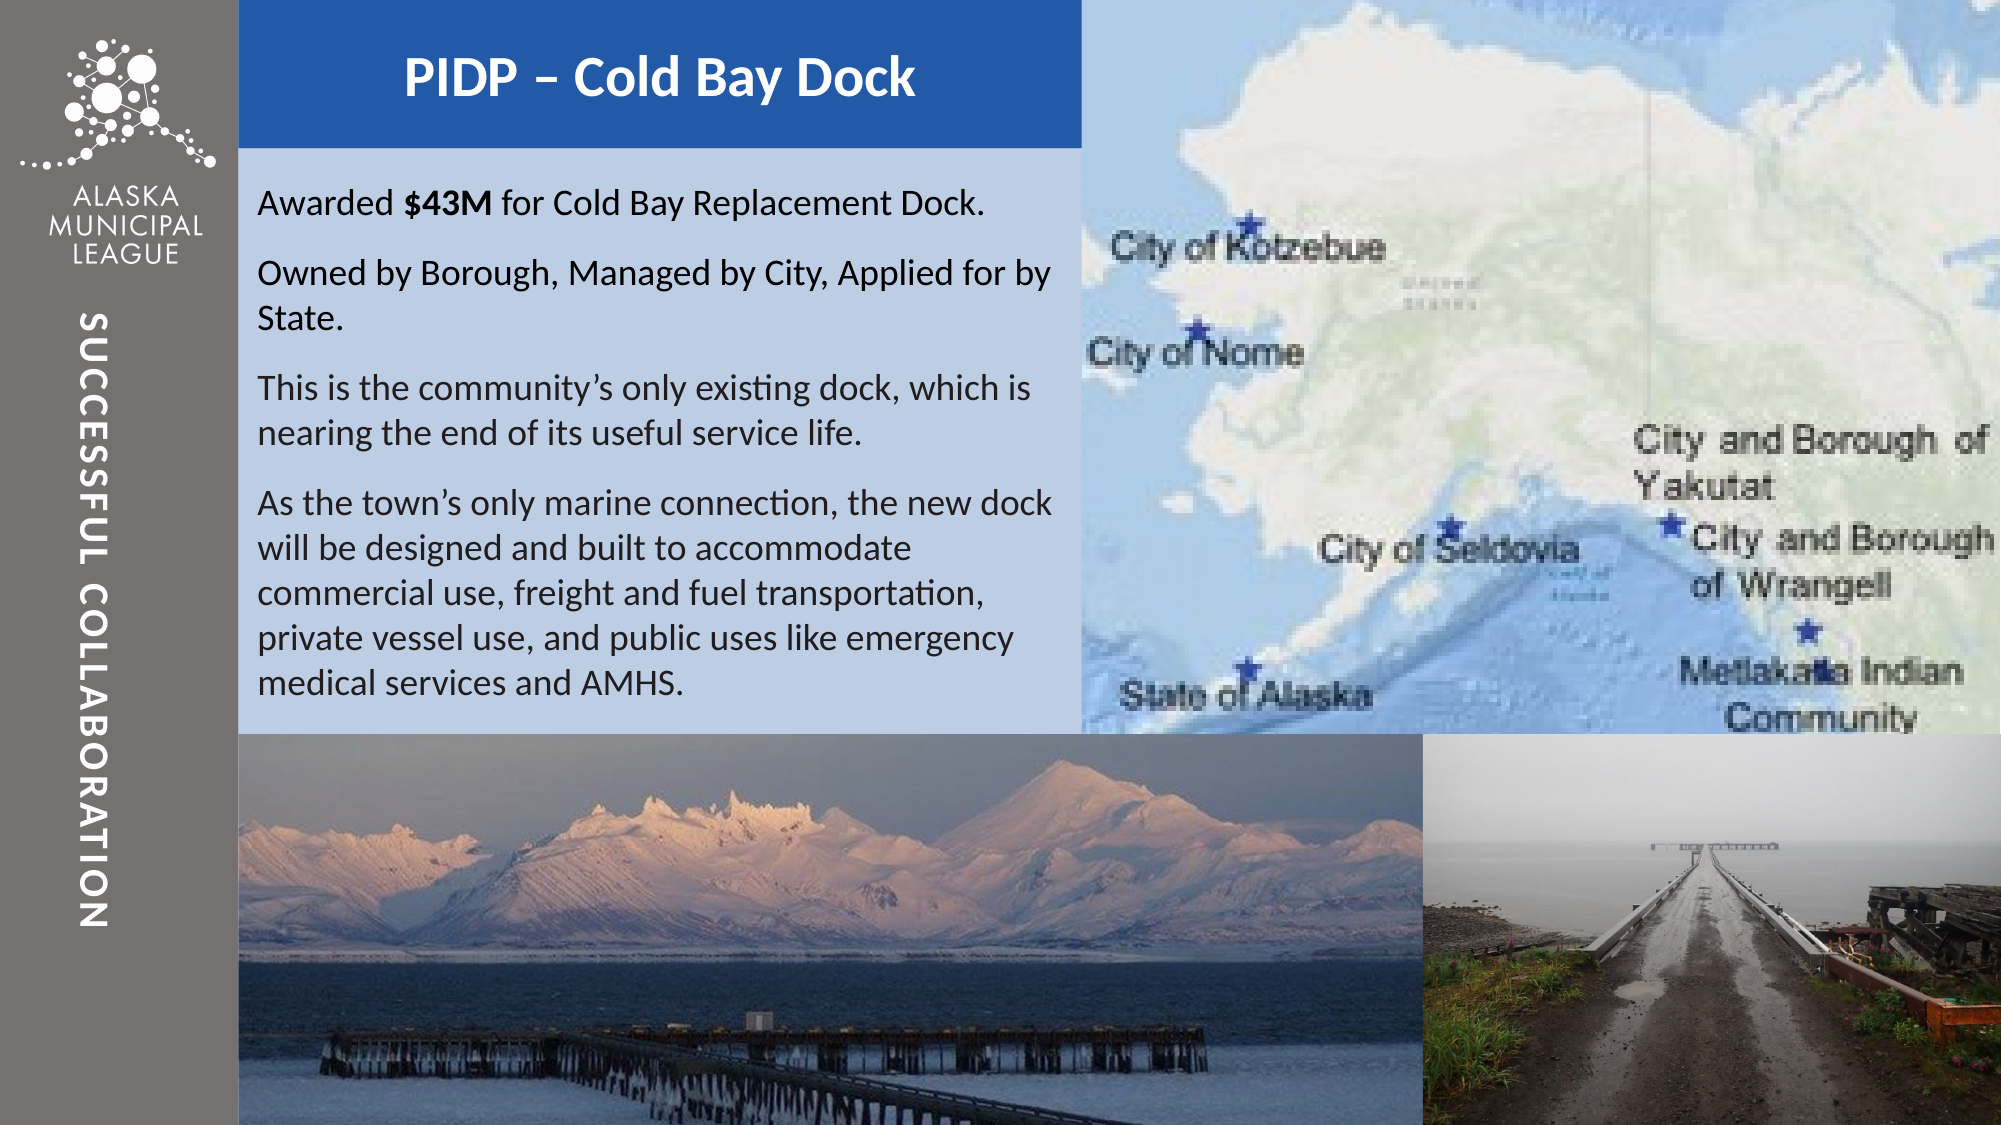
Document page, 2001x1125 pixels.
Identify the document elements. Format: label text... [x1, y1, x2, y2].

text_box [0, 0, 238, 1125]
text_box SUCCESSFUL COLLABORATION [50, 293, 164, 1106]
picture [20, 39, 216, 264]
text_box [238, 0, 1081, 734]
picture [238, 0, 2000, 1125]
